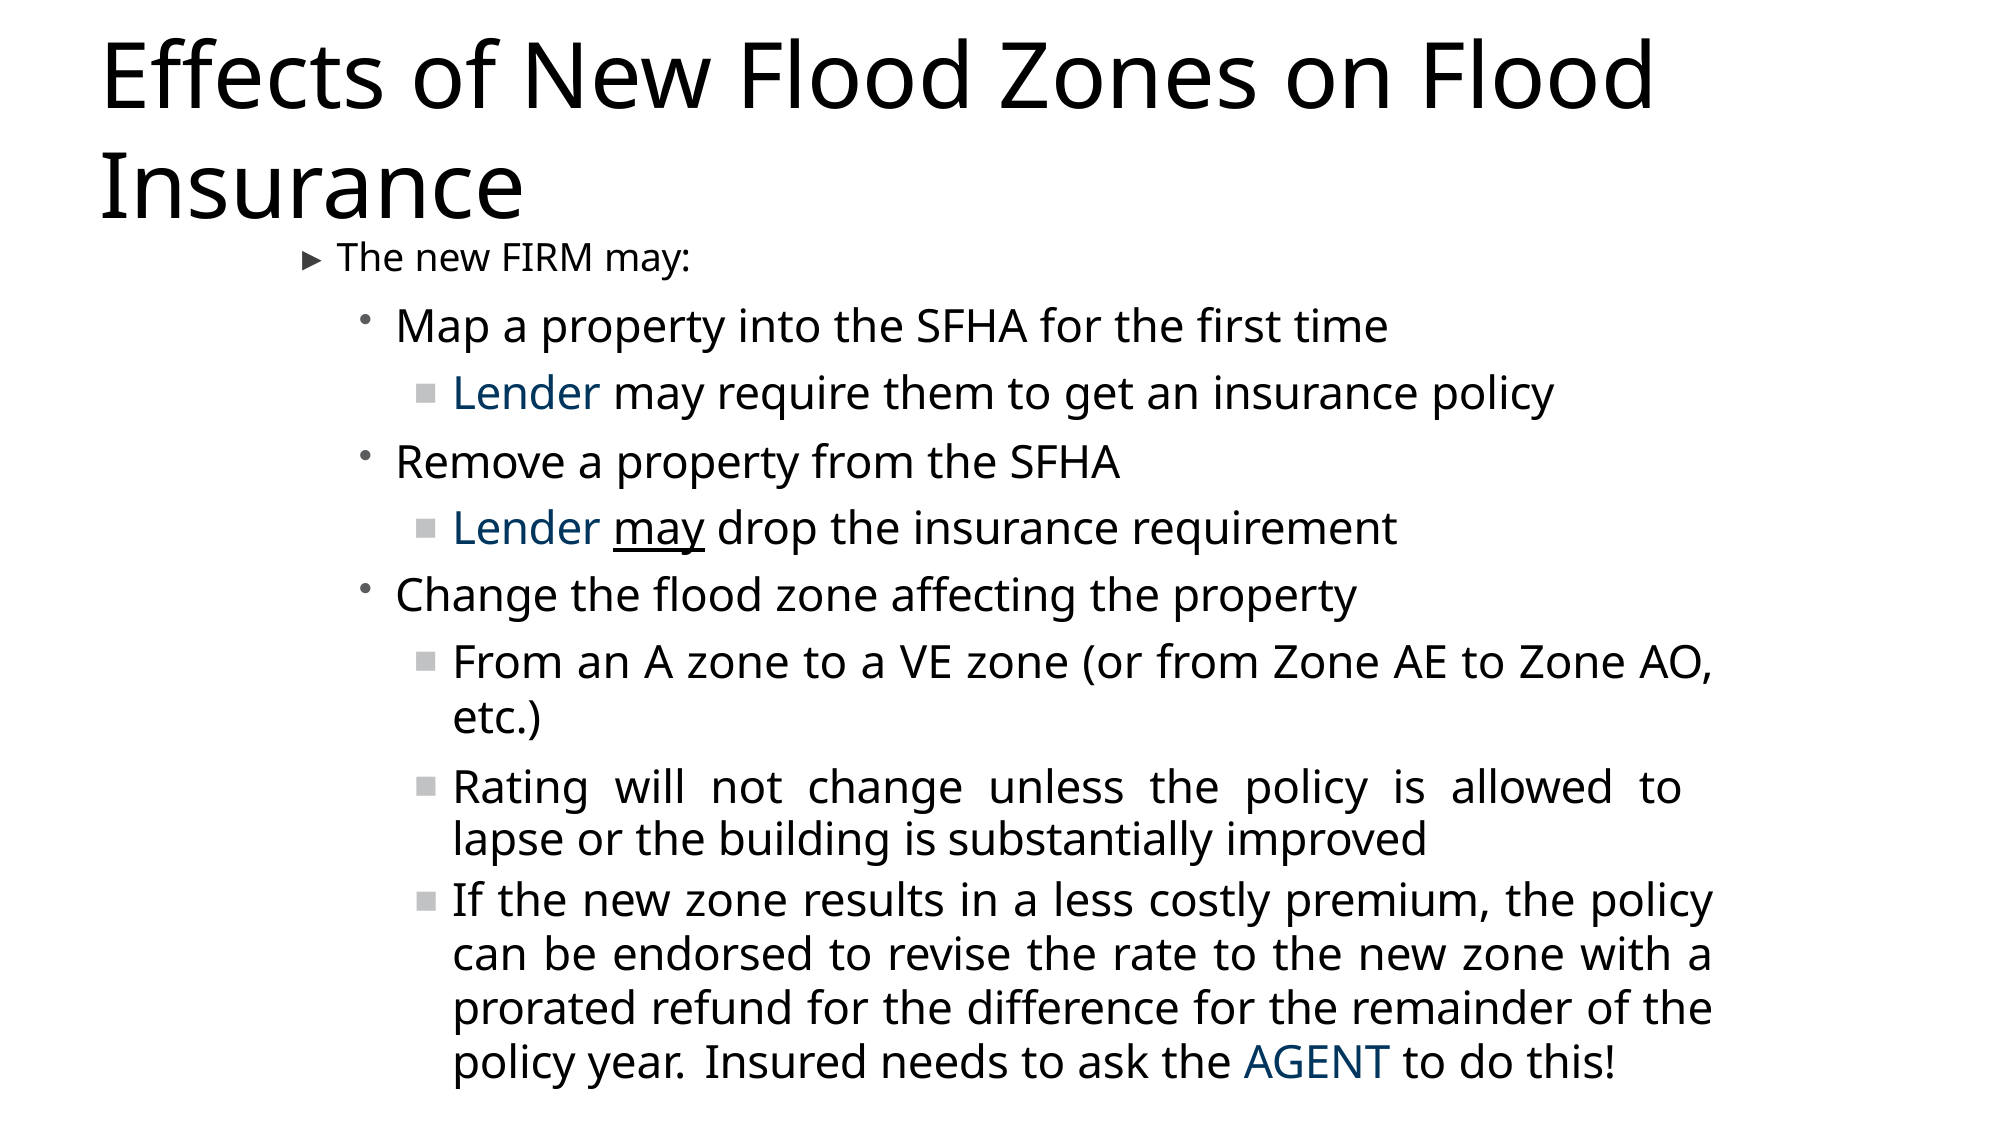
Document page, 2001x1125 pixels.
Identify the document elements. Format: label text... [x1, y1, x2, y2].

title Effects of New Flood Zones on Flood Insurance [77, 0, 1803, 237]
text_box ▸ The new FIRM may: Map a property into the SFHA for the first time Lender may require them to get an insurance policy Remove a property from the SFHA Lender may drop the insurance requirement Change the flood zone affecting the property From an A zone to a VE zone (or from Zone AE to Zone AO, etc.) Rating will not change unless the policy is allowed to lapse or the building is substantially improved If the new zone results in a less costly premium, the policy can be endorsed to revise the rate to the new zone with a prorated refund for the difference for the remainder of the policy year. Insured needs to ask the AGENT to do this! [300, 237, 1714, 1090]
